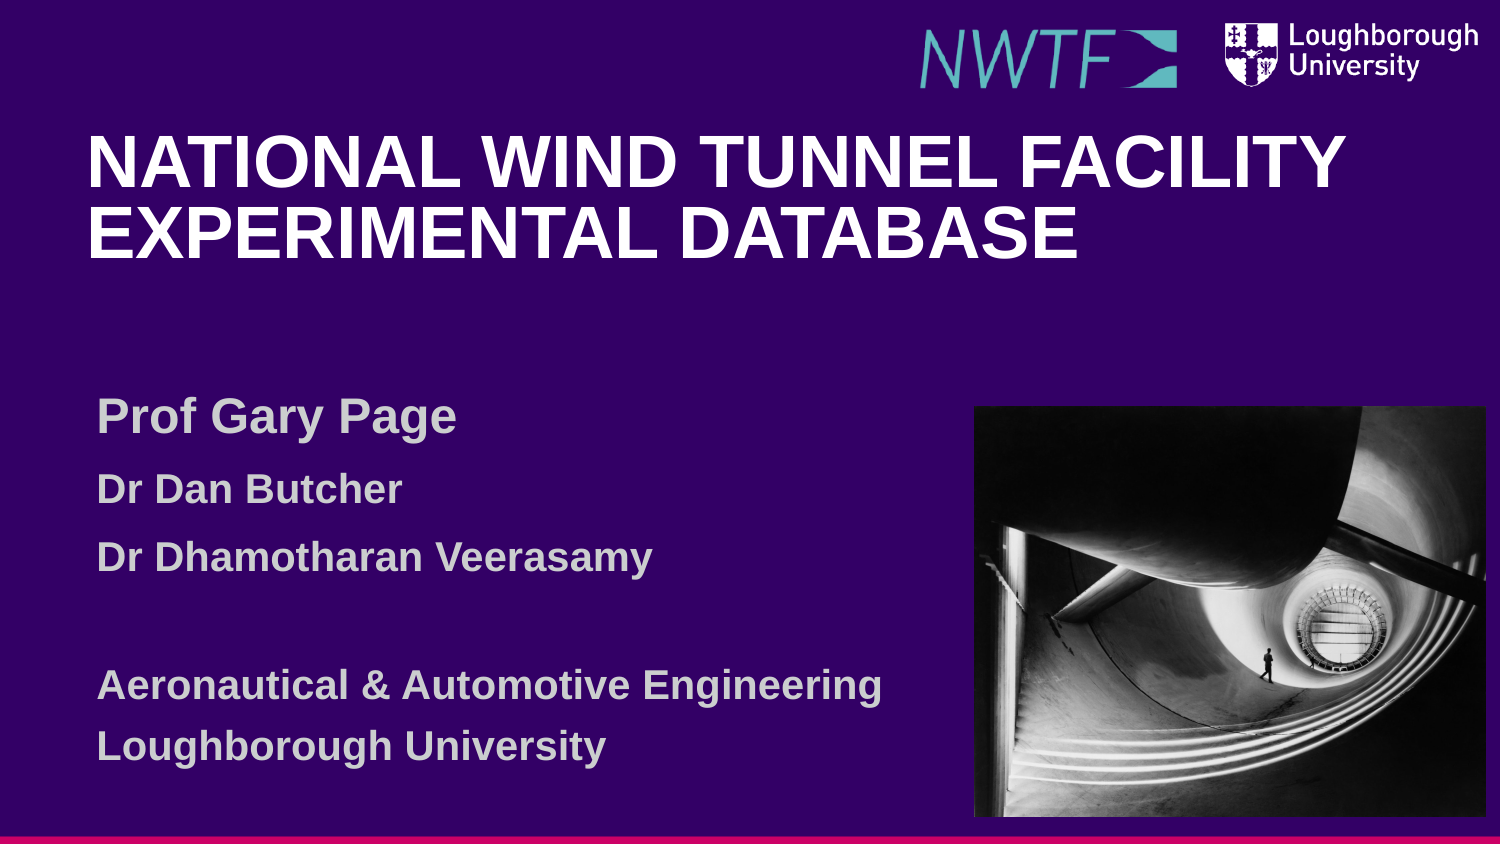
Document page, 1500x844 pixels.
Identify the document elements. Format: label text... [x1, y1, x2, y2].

picture [0, 0, 1500, 844]
title National Wind Tunnel Facility Experimental Database [71, 123, 1429, 374]
list Prof Gary Page Dr Dan Butcher Dr Dhamotharan Veerasamy Aeronautical & Automotive Engineering Loughborough University [81, 349, 1440, 776]
